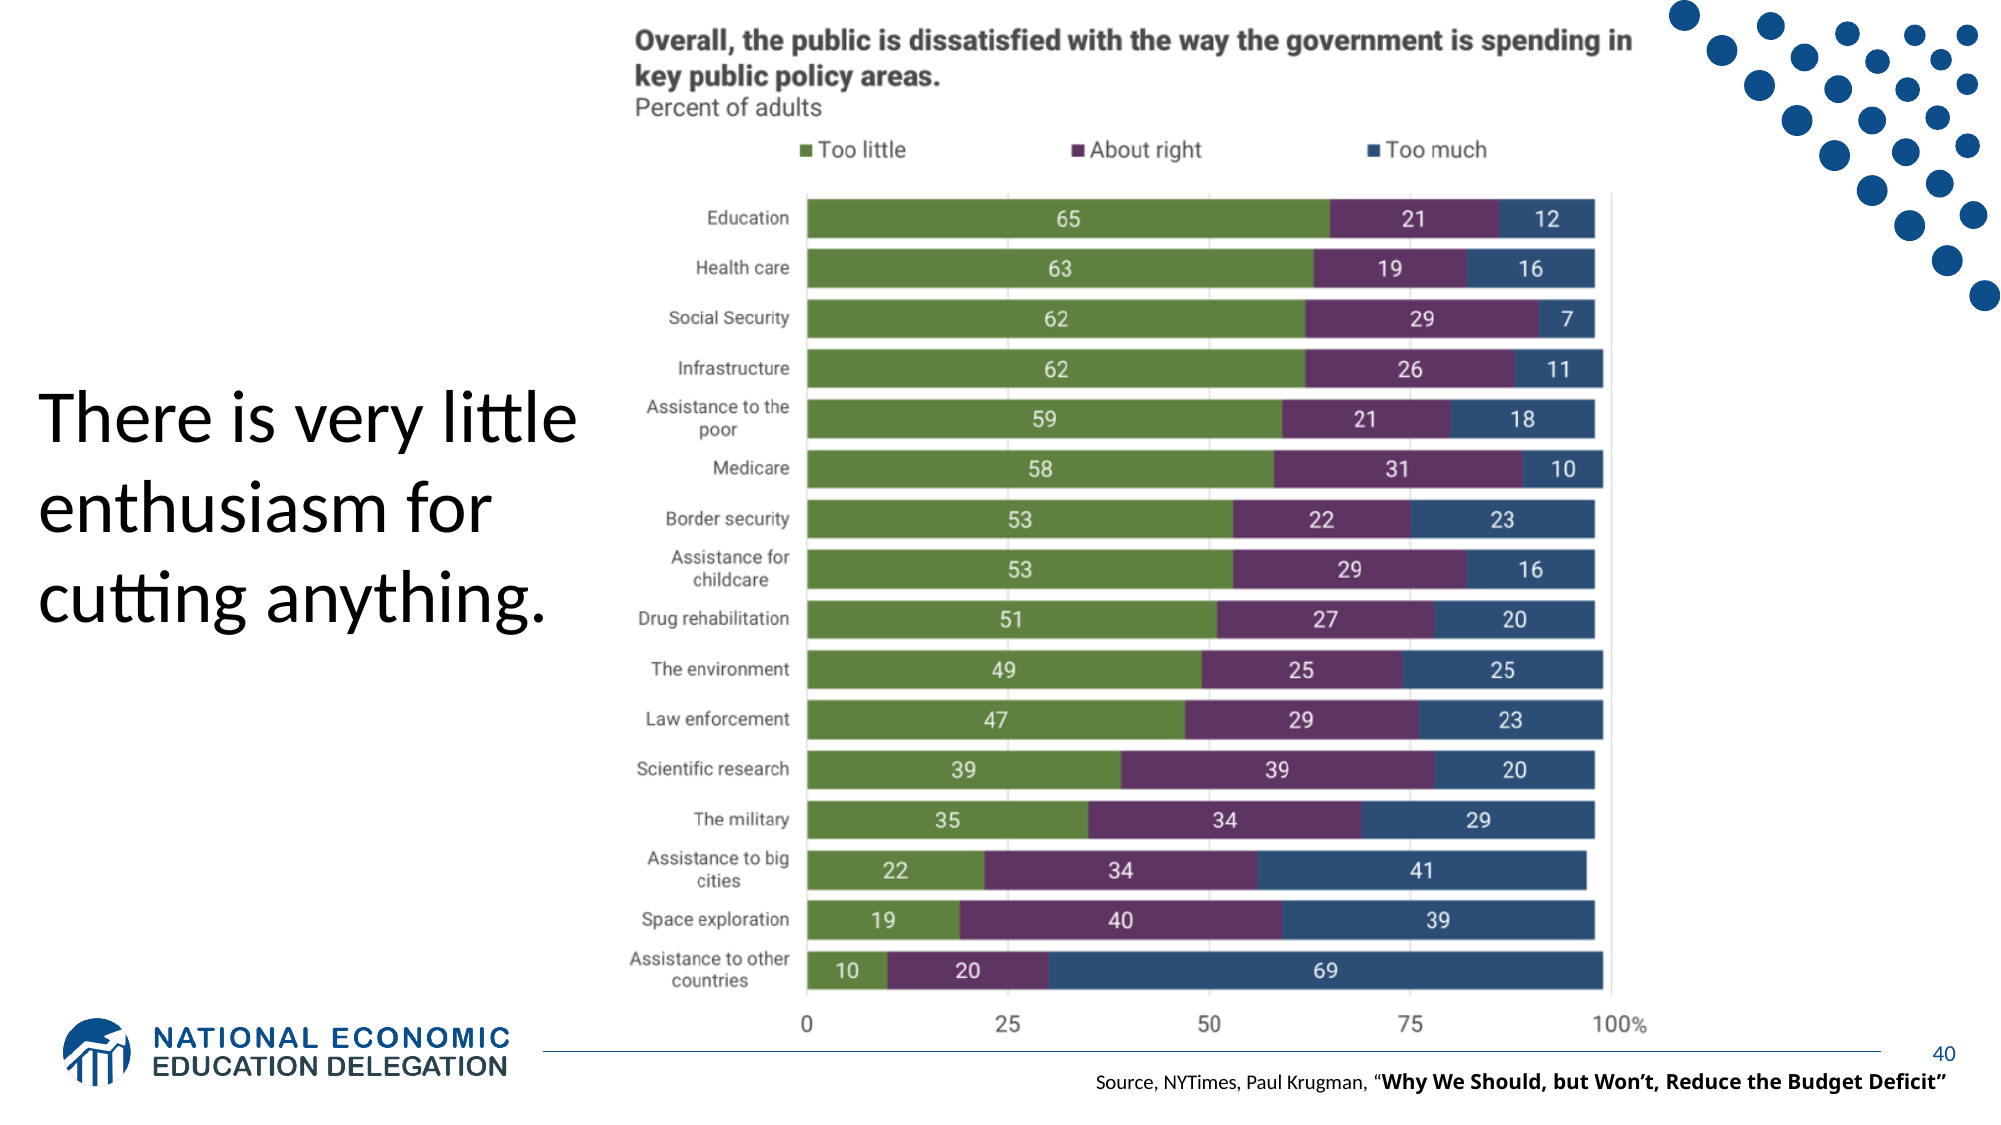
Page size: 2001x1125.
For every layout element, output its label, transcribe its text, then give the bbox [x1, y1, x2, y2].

text_box Source, NYTimes, Paul Krugman, “Why We Should, but Won’t, Reduce the Budget Deficit” [1081, 1061, 1961, 1102]
picture [55, 1013, 520, 1091]
text_box There is very little enthusiasm for cutting anything. [23, 360, 594, 645]
picture [626, 22, 1654, 1044]
slide_number 40 [1521, 1022, 1972, 1082]
